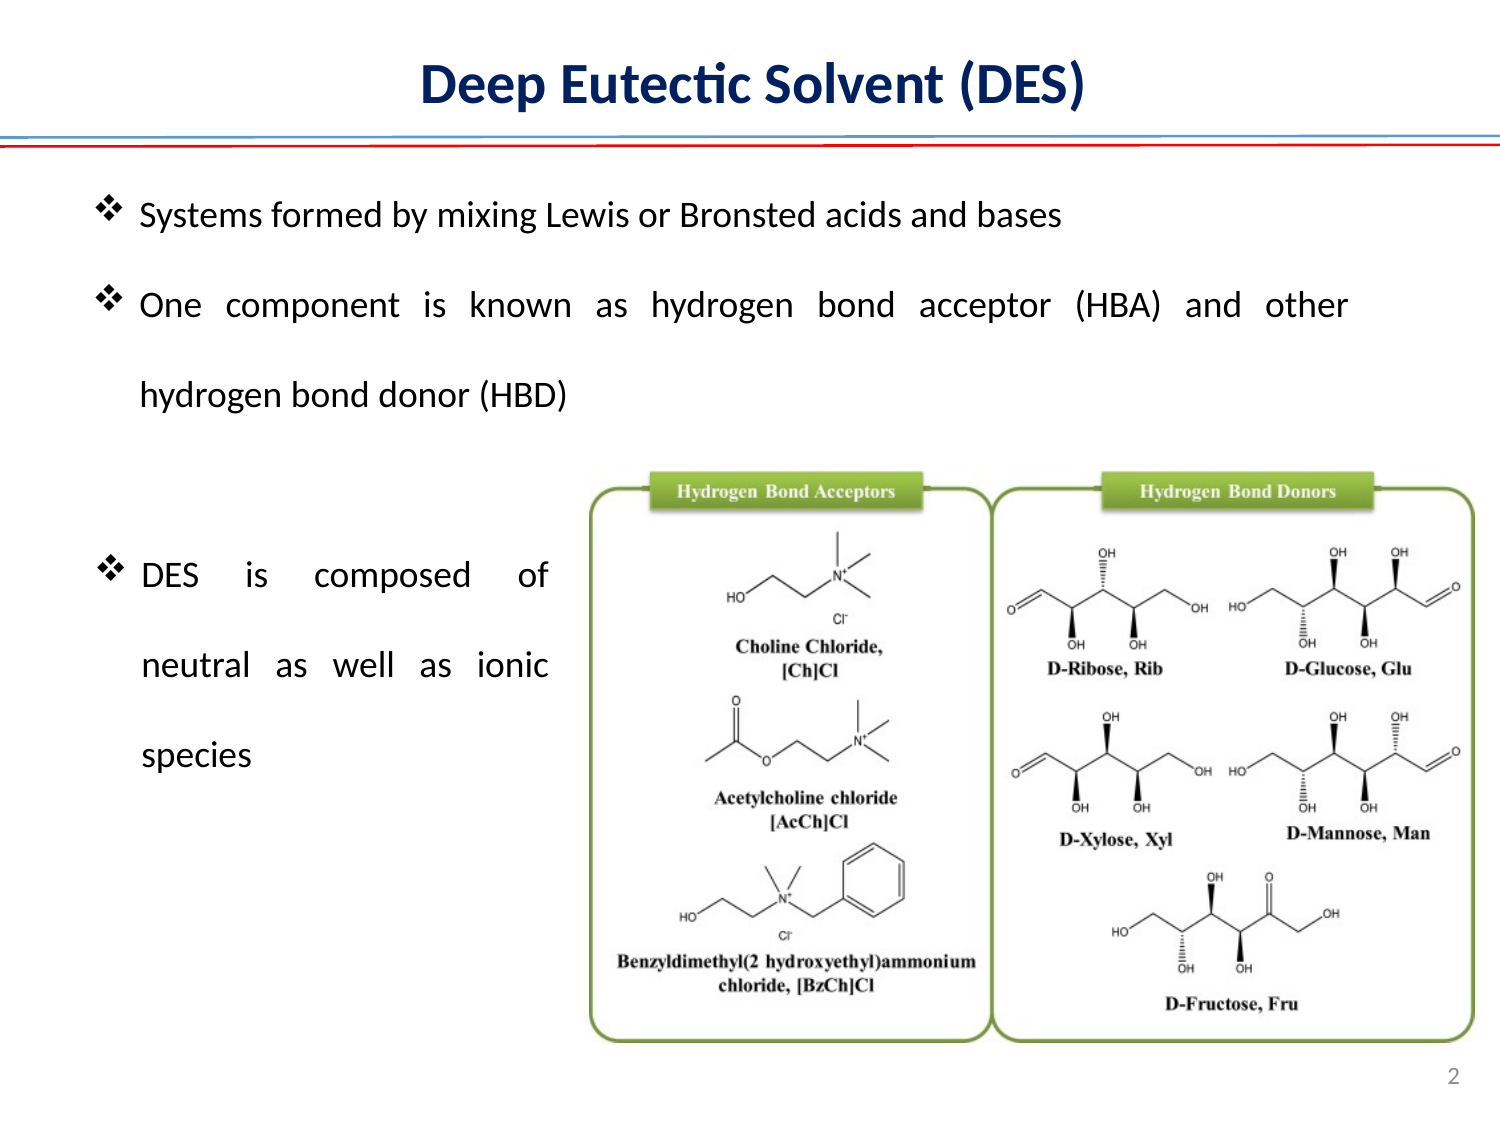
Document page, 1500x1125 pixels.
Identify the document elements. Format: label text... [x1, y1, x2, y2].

text_box Systems formed by mixing Lewis or Bronsted acids and bases One component is known as hydrogen bond acceptor (HBA) and other hydrogen bond donor (HBD) [77, 147, 1366, 423]
text_box Systems formed by mixing Lewis or Bronsted acids and bases One component is known as hydrogen bond acceptor (HBA) and other hydrogen bond donor (HBD) [77, 138, 1366, 144]
picture [589, 470, 1475, 1043]
text_box DES is composed of neutral as well as ionic species [79, 497, 565, 783]
slide_number 2 [1387, 1043, 1475, 1106]
text_box Deep Eutectic Solvent (DES) [405, 37, 1102, 123]
